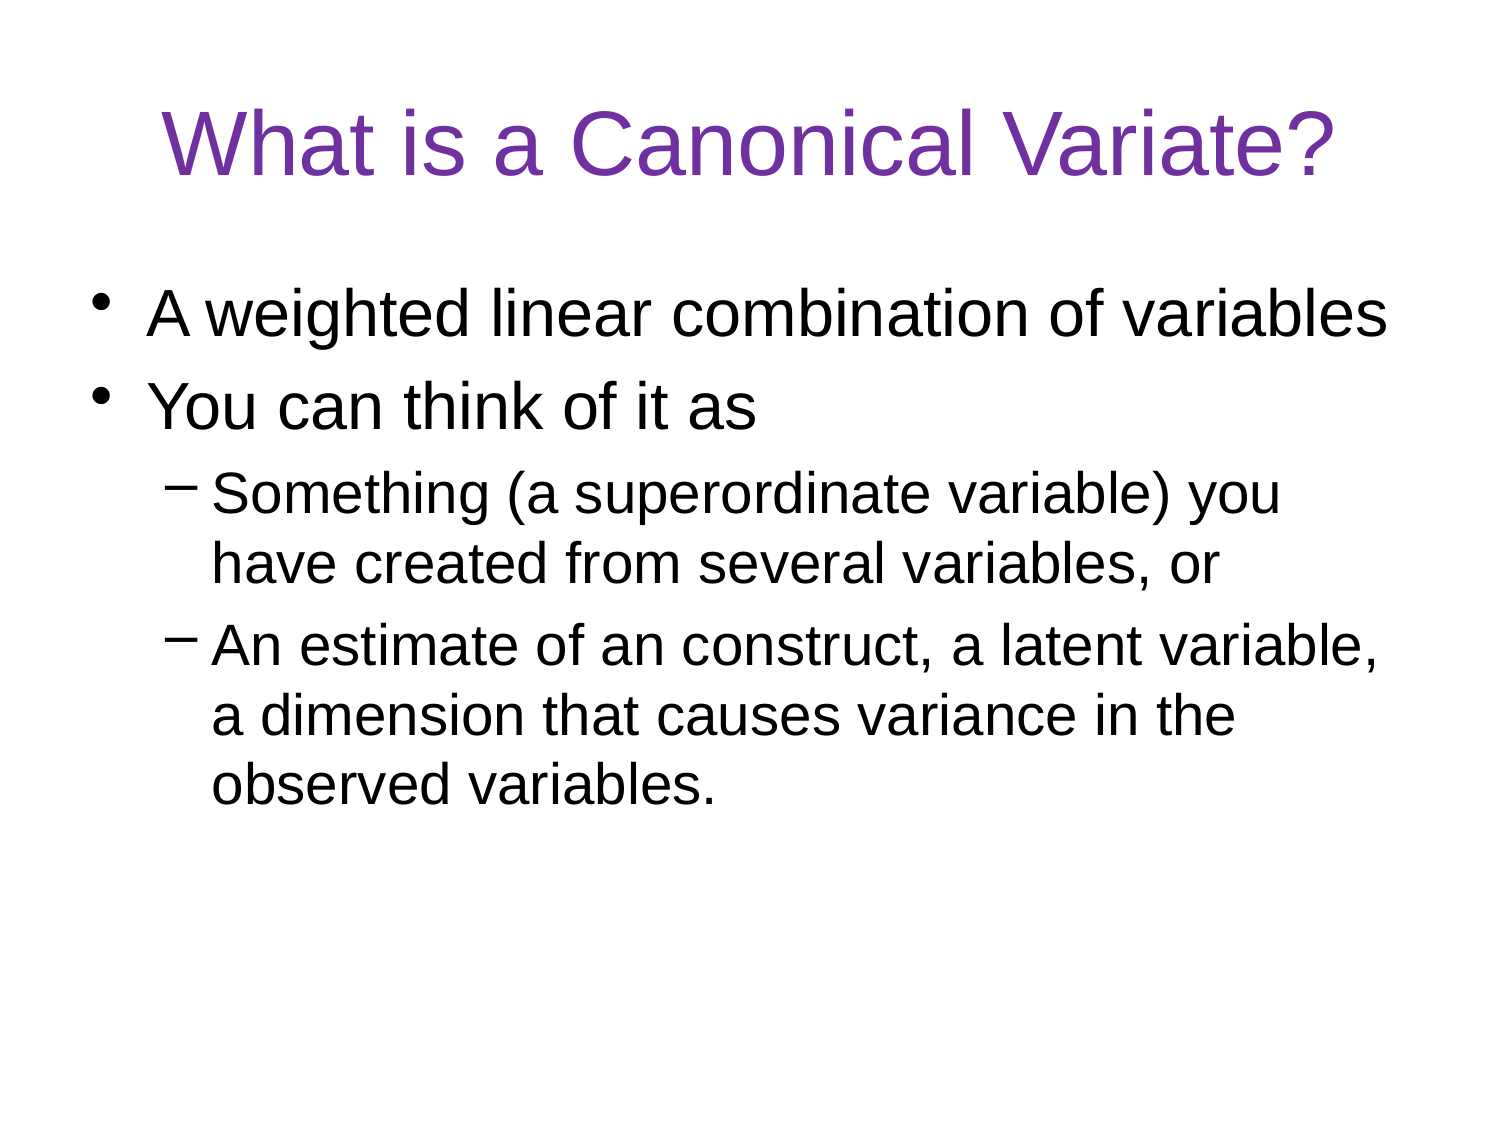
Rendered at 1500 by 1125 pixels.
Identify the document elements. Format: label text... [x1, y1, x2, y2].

list A weighted linear combination of variables You can think of it as Something (a superordinate variable) you have created from several variables, or An estimate of an construct, a latent variable, a dimension that causes variance in the observed variables. [75, 262, 1425, 1005]
title What is a Canonical Variate? [75, 45, 1425, 233]
